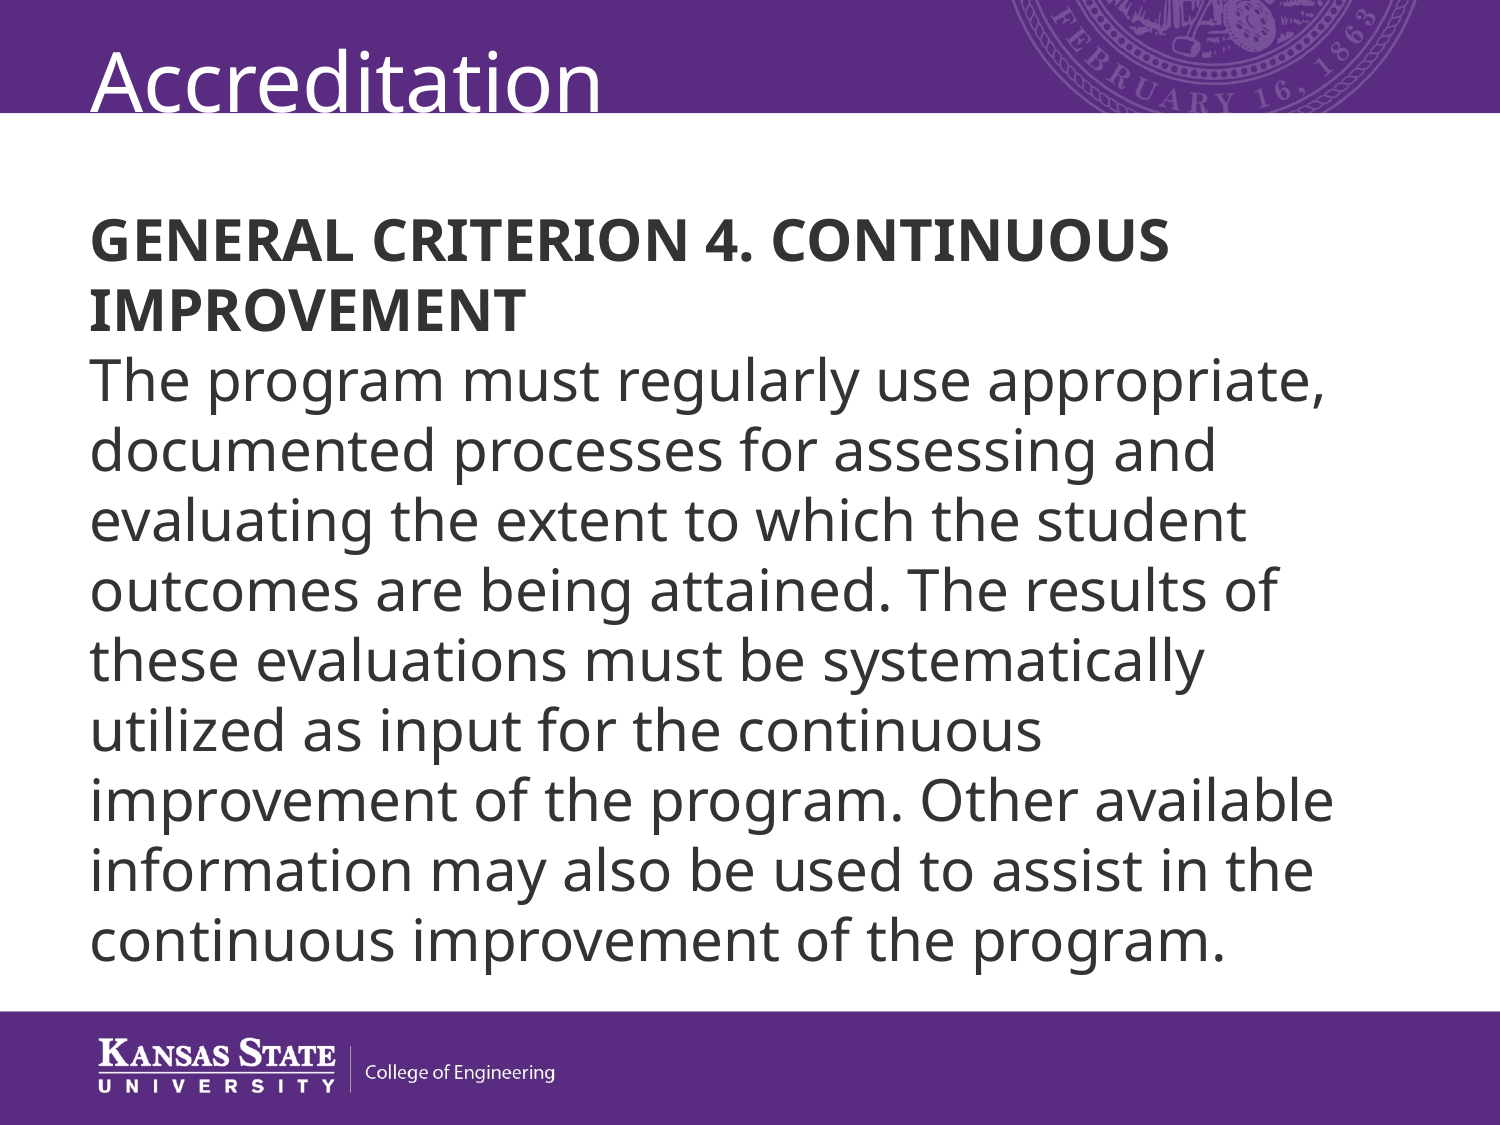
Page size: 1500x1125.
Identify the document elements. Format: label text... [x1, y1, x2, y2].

picture [0, 0, 1500, 1125]
text_box GENERAL CRITERION 4. CONTINUOUS IMPROVEMENT The program must regularly use appropriate, documented processes for assessing and evaluating the extent to which the student outcomes are being attained. The results of these evaluations must be systematically utilized as input for the continuous improvement of the program. Other available information may also be used to assist in the continuous improvement of the program. [74, 196, 1425, 981]
title Accreditation [75, 3, 1425, 156]
